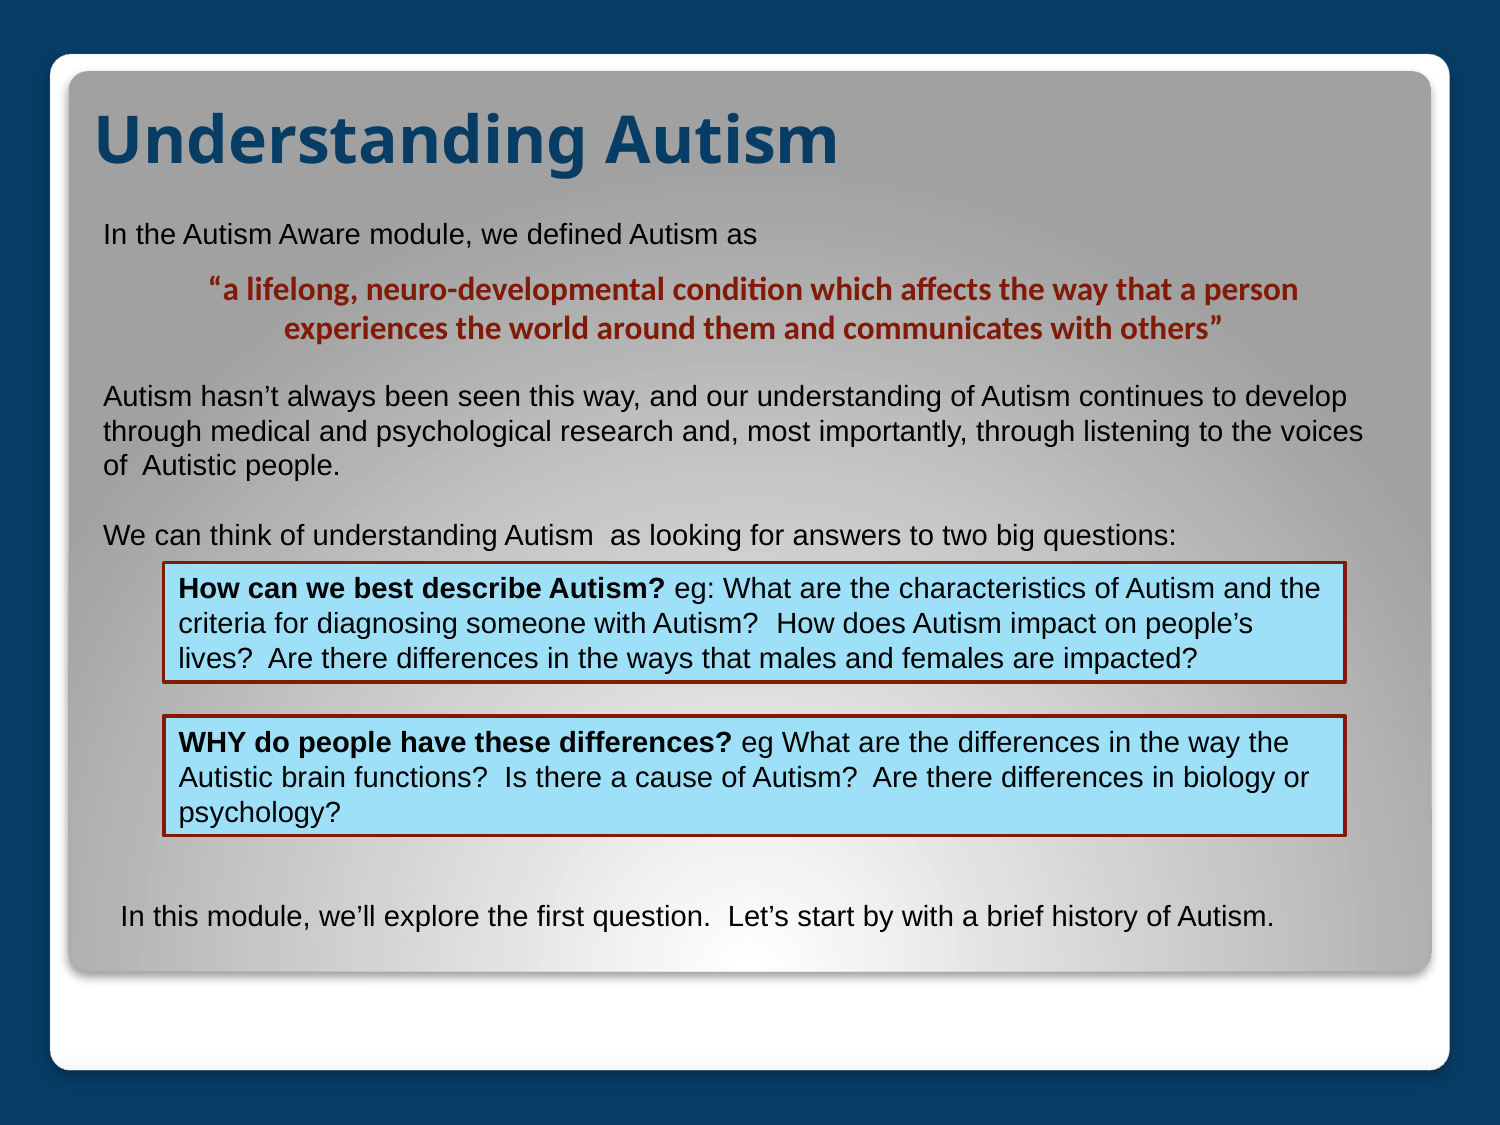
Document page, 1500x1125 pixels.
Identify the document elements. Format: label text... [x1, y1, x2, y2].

text_box How can we best describe Autism? eg: What are the characteristics of Autism and the criteria for diagnosing someone with Autism? How does Autism impact on people’s lives? Are there differences in the ways that males and females are impacted? [163, 562, 1345, 683]
title Understanding Autism [78, 90, 1422, 185]
text_box In the Autism Aware module, we defined Autism as [88, 208, 1400, 258]
text_box In this module, we’ll explore the first question. Let’s start by with a brief history of Autism. [105, 890, 1395, 940]
text_box WHY do people have these differences? eg What are the differences in the way the Autistic brain functions? Is there a cause of Autism? Are there differences in biology or psychology? [163, 715, 1345, 836]
text_box “a lifelong, neuro-developmental condition which affects the way that a person experiences the world around them and communicates with others” [110, 259, 1398, 354]
text_box Autism hasn’t always been seen this way, and our understanding of Autism continues to develop through medical and psychological research and, most importantly, through listening to the voices of Autistic people. We can think of understanding Autism as looking for answers to two big questions: [88, 369, 1400, 559]
